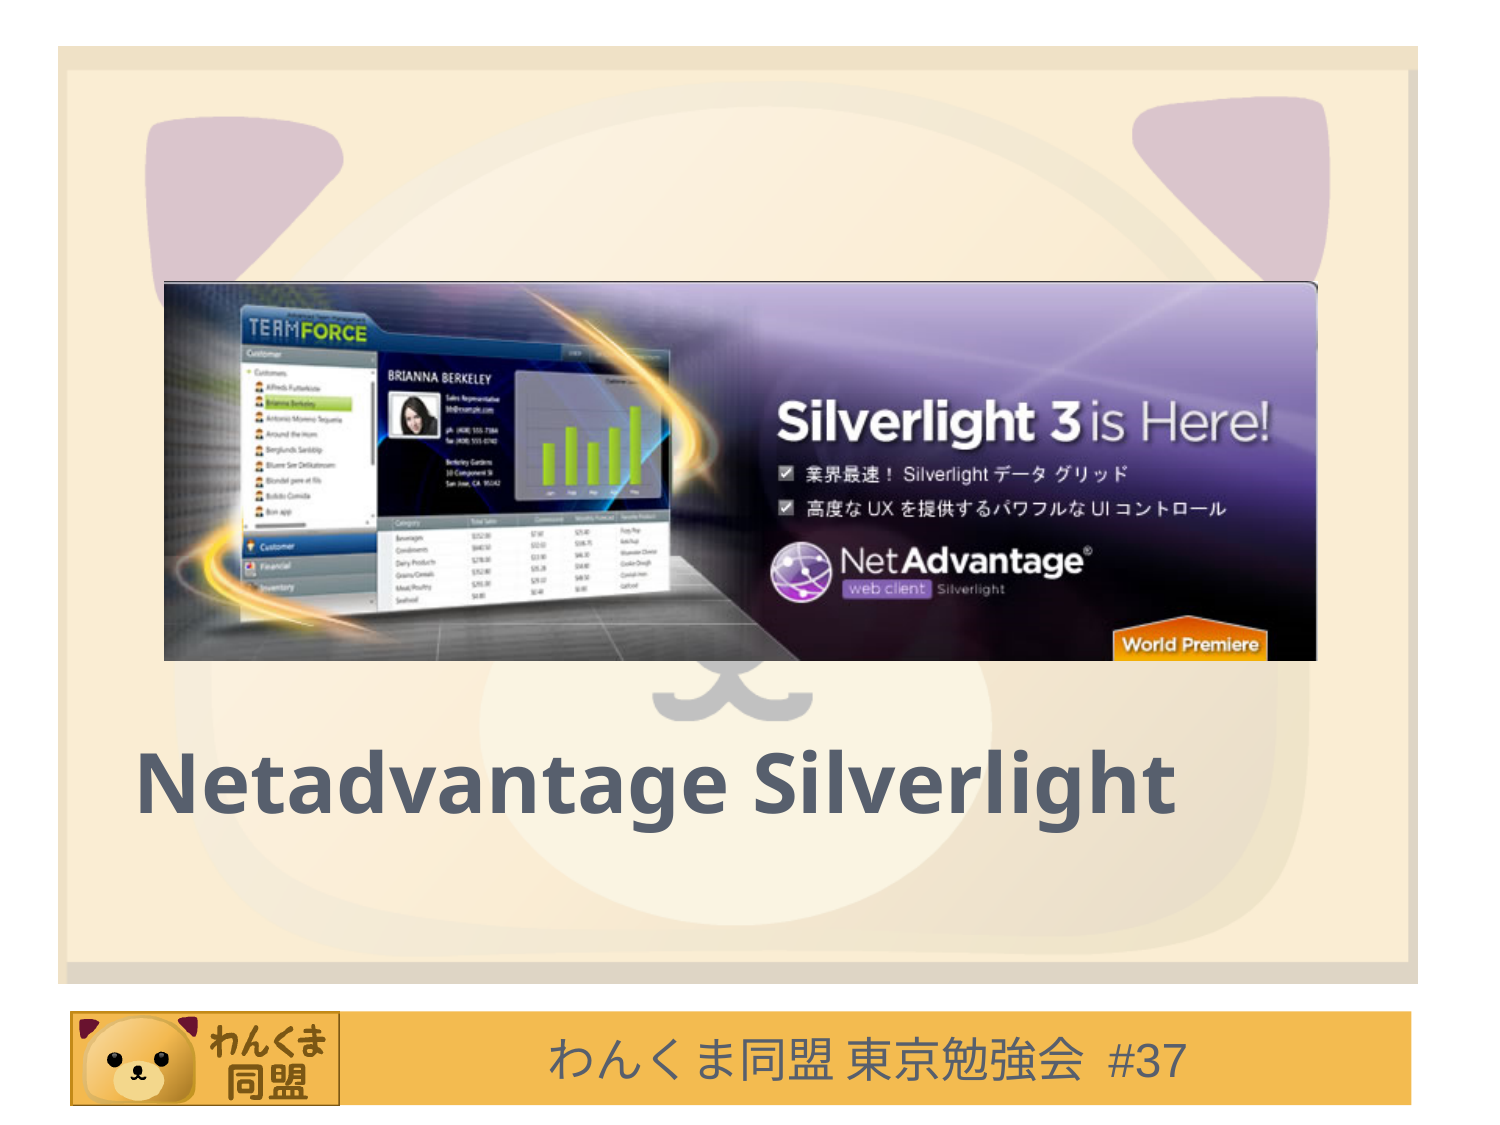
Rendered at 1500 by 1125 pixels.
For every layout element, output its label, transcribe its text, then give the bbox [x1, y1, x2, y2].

picture [70, 1011, 340, 1106]
picture [58, 46, 1418, 984]
title Netadvantage Silverlight [118, 722, 1394, 947]
